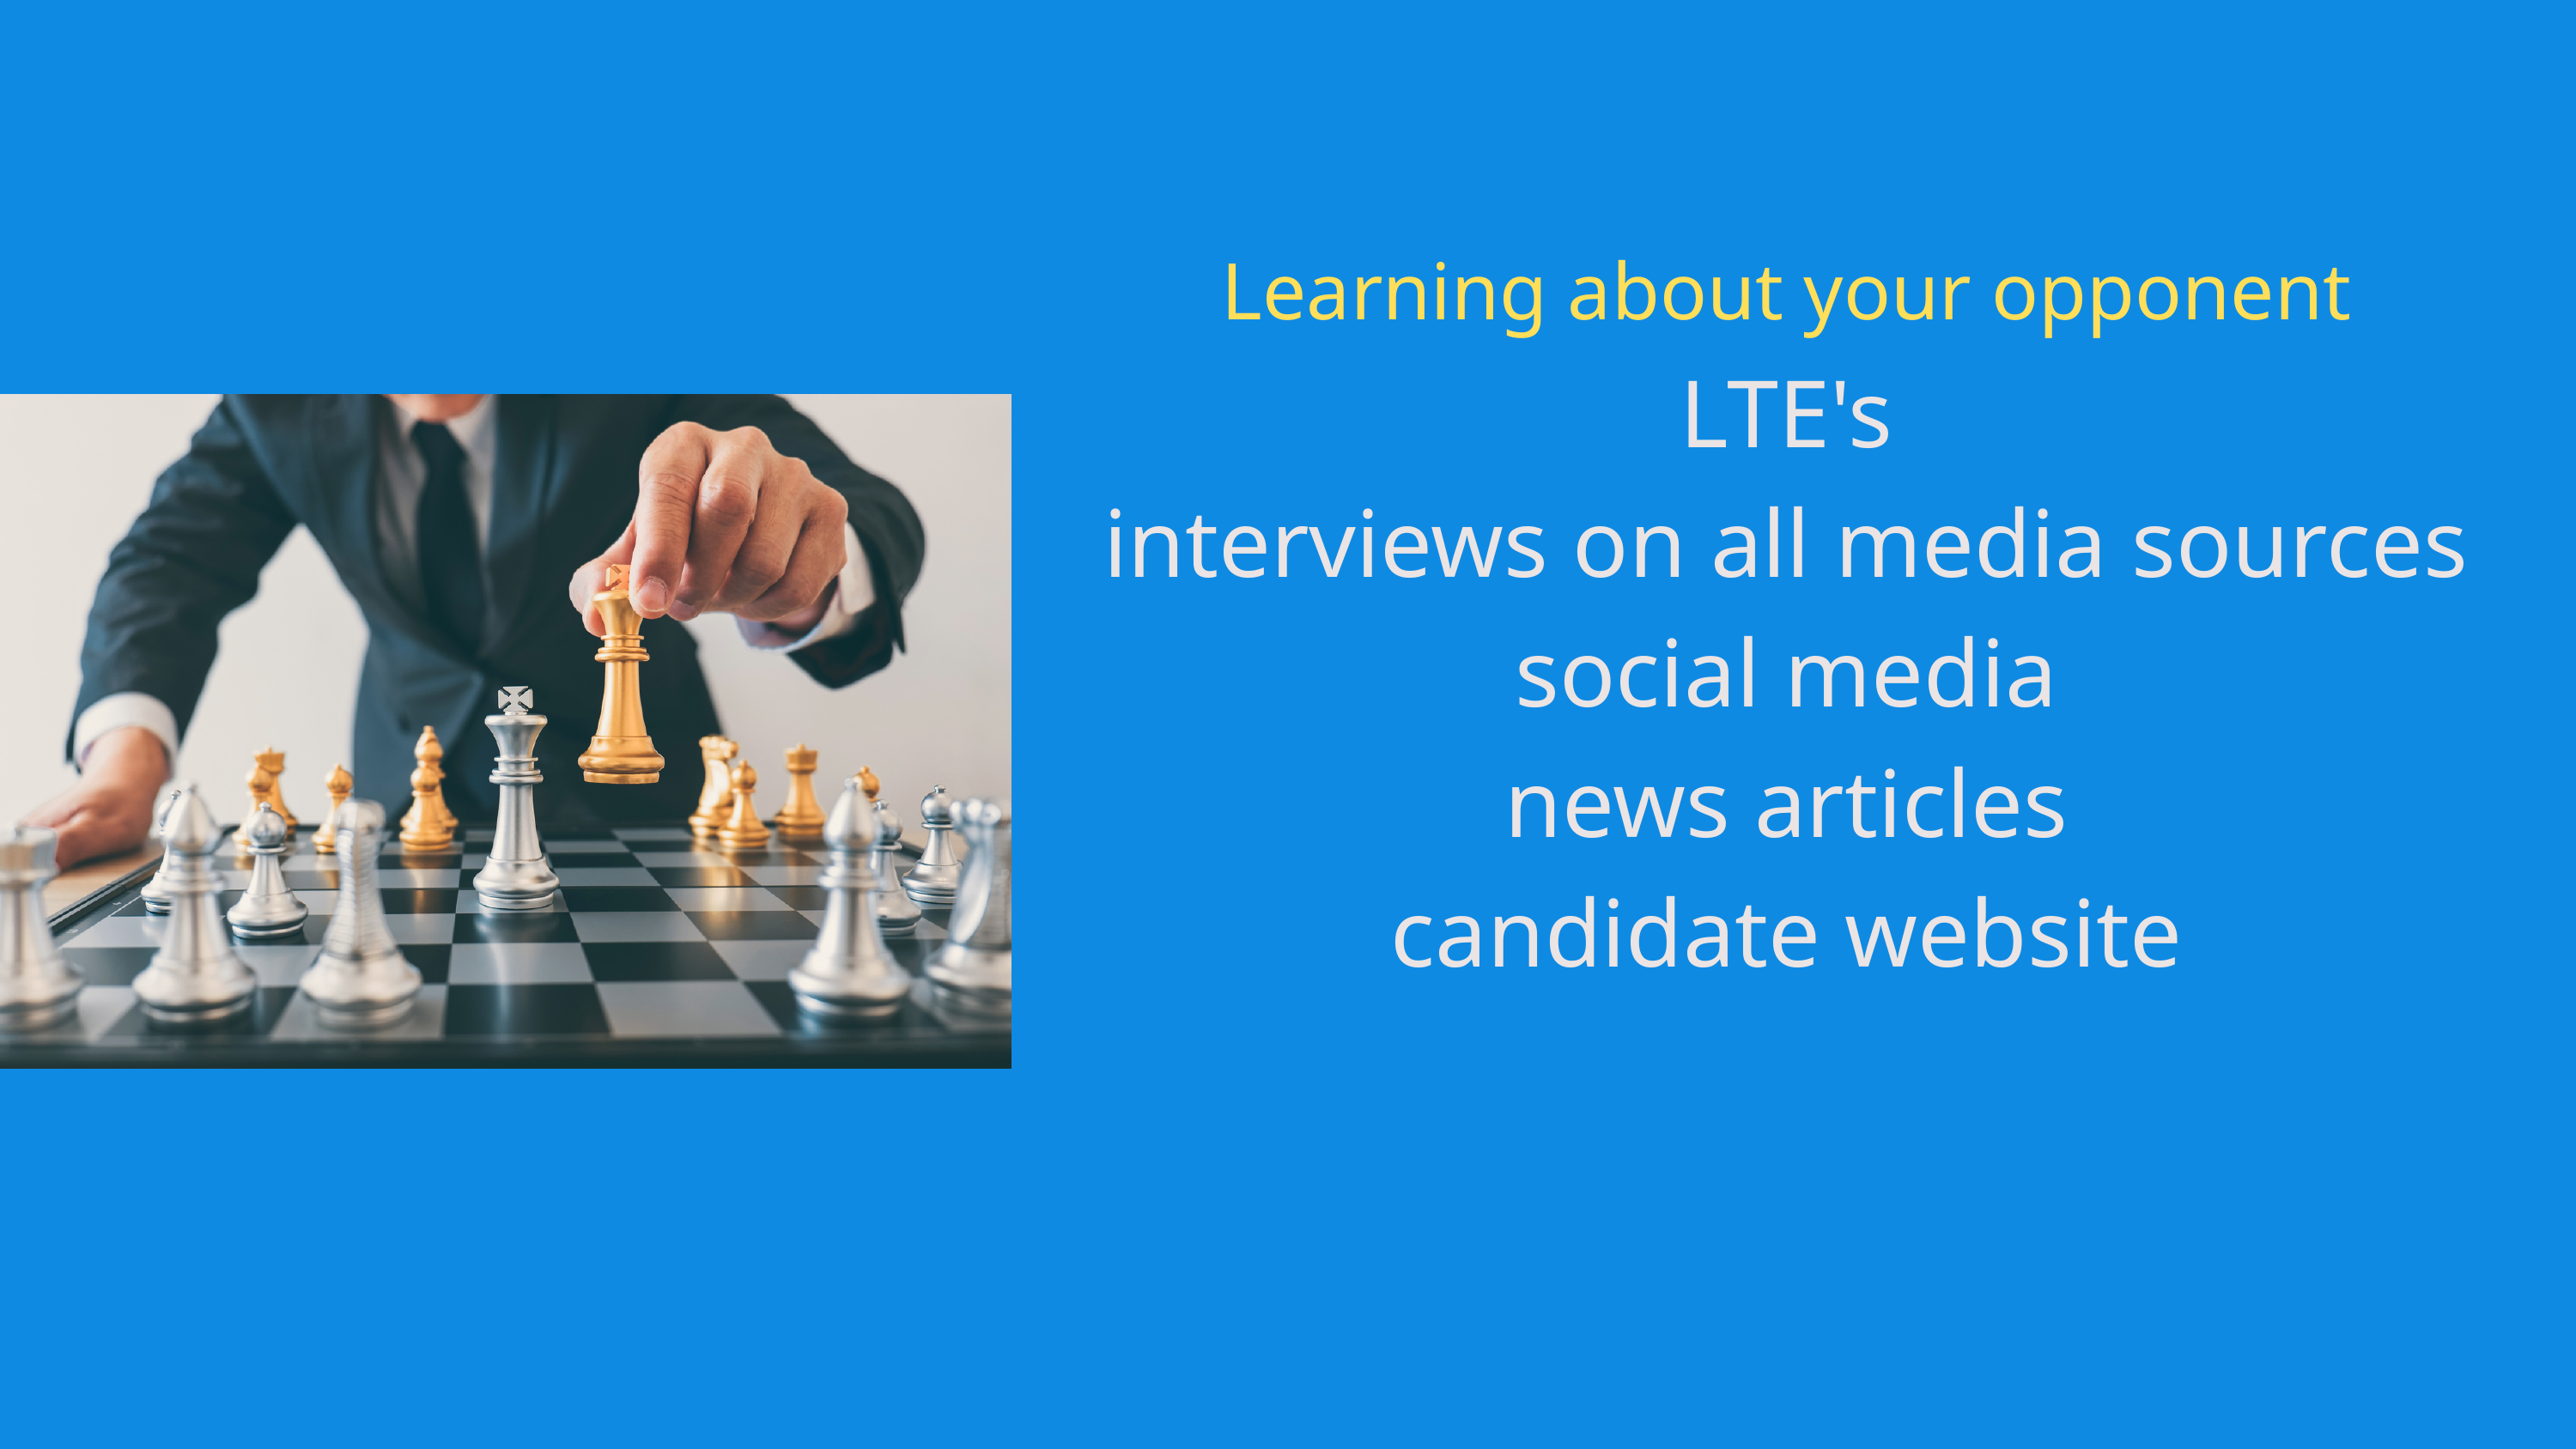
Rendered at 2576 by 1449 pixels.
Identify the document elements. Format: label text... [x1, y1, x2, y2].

picture [0, 394, 1012, 1069]
text_box Learning about your opponent LTE's interviews on all media sources social media news articles candidate website [1026, 226, 2547, 986]
